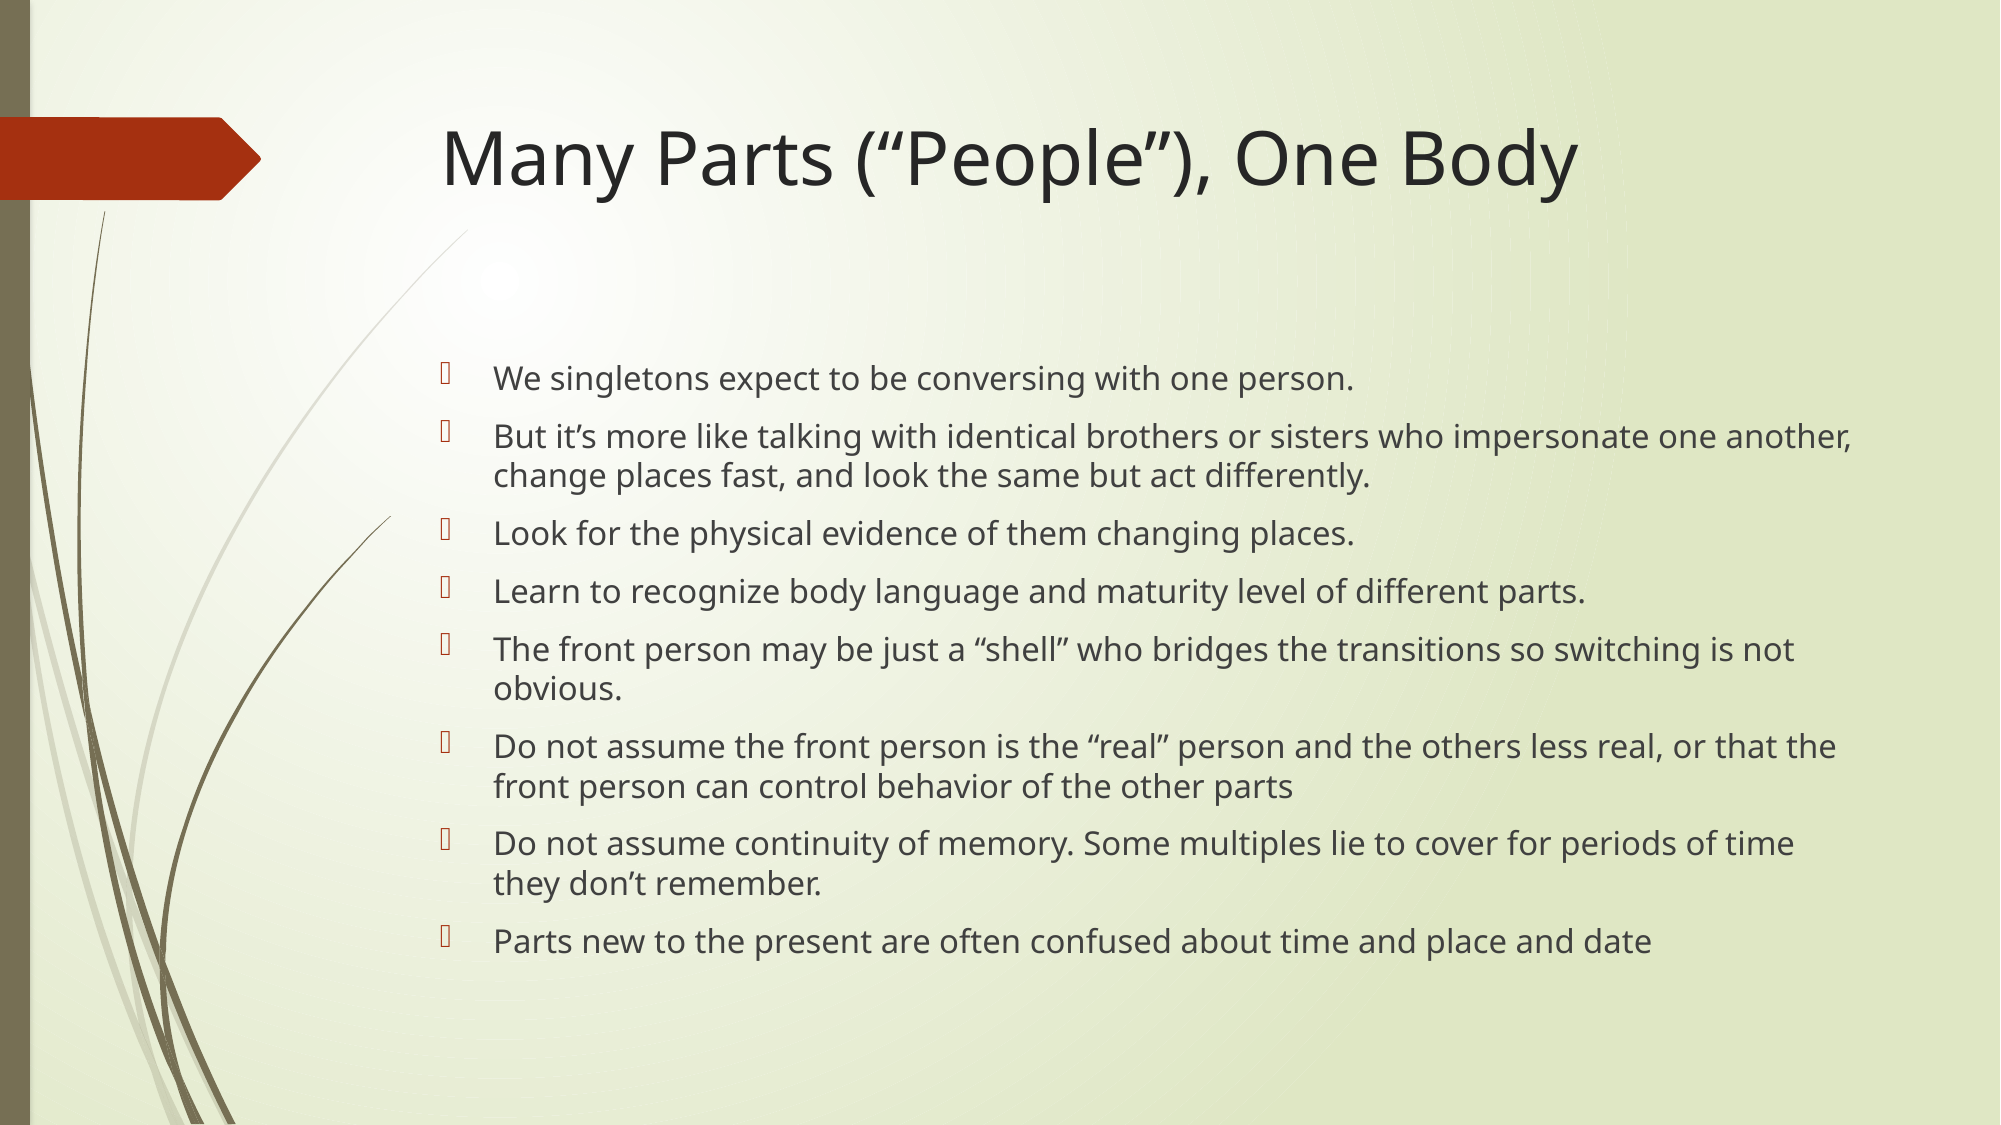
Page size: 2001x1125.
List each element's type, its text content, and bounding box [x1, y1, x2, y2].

list We singletons expect to be conversing with one person. But it’s more like talking with identical brothers or sisters who impersonate one another, change places fast, and look the same but act differently. Look for the physical evidence of them changing places. Learn to recognize body language and maturity level of different parts. The front person may be just a “shell” who bridges the transitions so switching is not obvious. Do not assume the front person is the “real” person and the others less real, or that the front person can control behavior of the other parts Do not assume continuity of memory. Some multiples lie to cover for periods of time they don’t remember. Parts new to the present are often confused about time and place and date [424, 350, 1888, 970]
title Many Parts (“People”), One Body [425, 102, 1888, 313]
